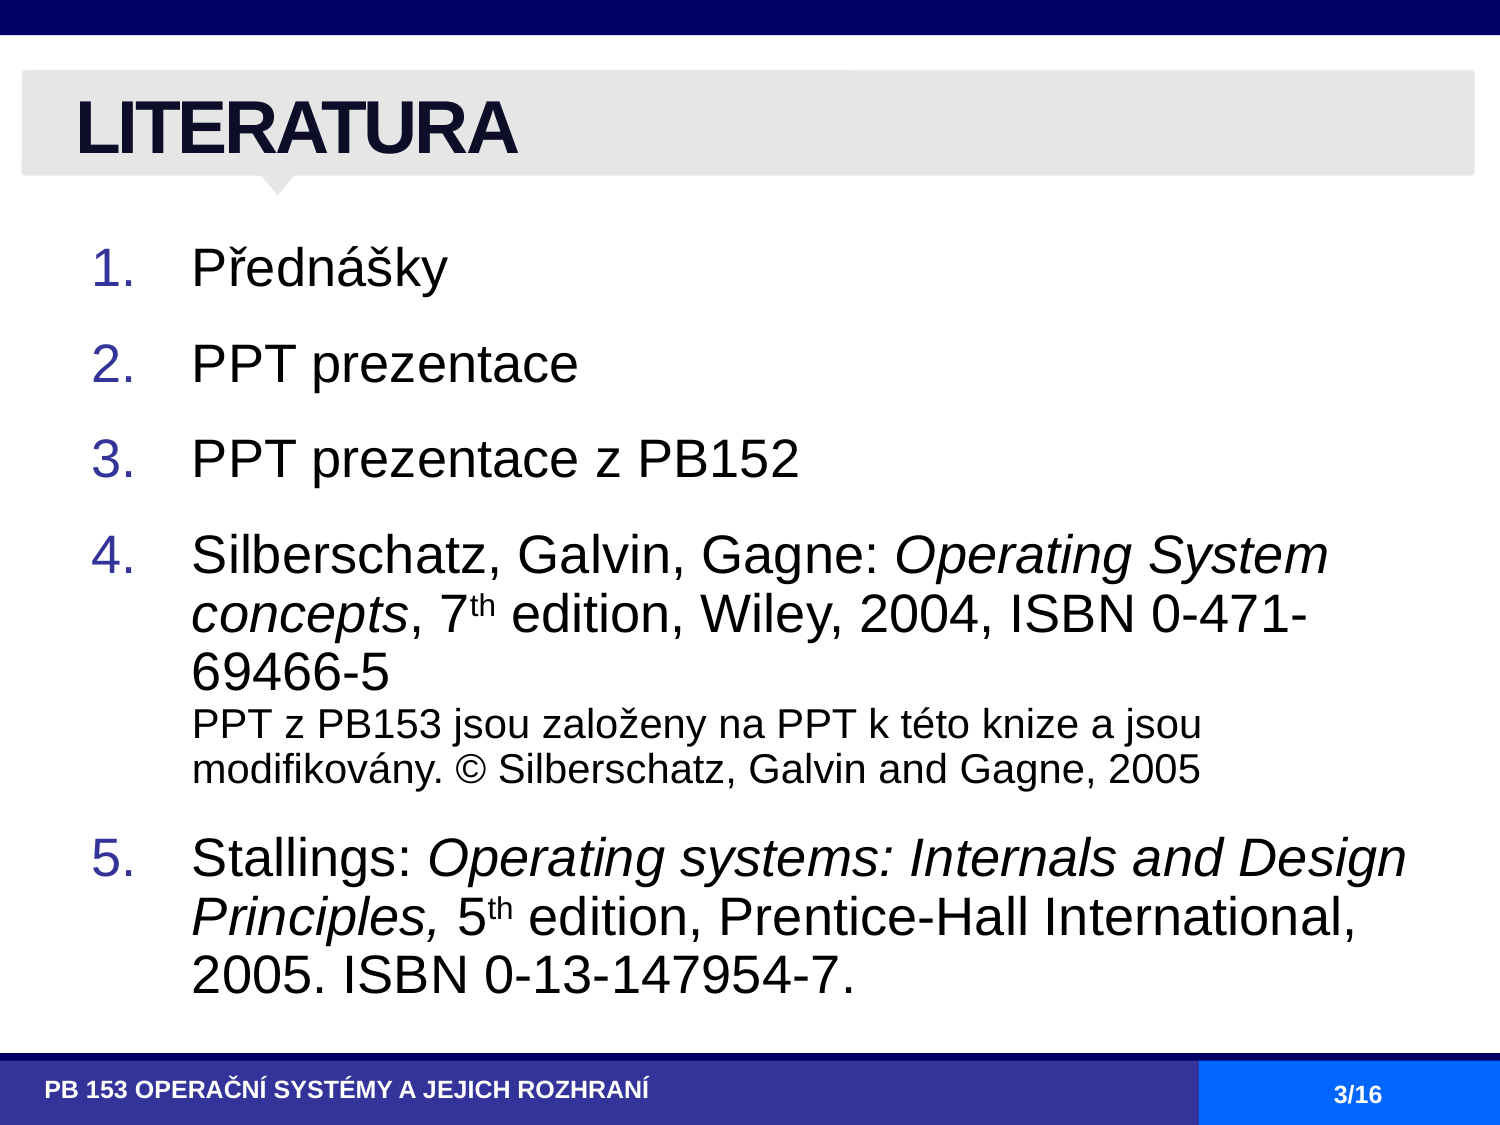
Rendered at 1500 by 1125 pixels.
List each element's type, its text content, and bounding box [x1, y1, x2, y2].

footer PB 153 OPERAČNÍ SYSTÉMY A JEJICH ROZHRANÍ [29, 1065, 1200, 1125]
list Přednášky PPT prezentace PPT prezentace z PB152 Silberschatz, Galvin, Gagne: Operating System concepts, 7th edition, Wiley, 2004, ISBN 0-471-69466-5 PPT z PB153 jsou založeny na PPT k této knize a jsou modifikovány. © Silberschatz, Galvin and Gagne, 2005 Stallings: Operating systems: Internals and Design Principles, 5th edition, Prentice-Hall International, 2005. ISBN 0-13-147954-7. [76, 231, 1460, 1024]
title LITERATURA [74, 44, 1471, 209]
